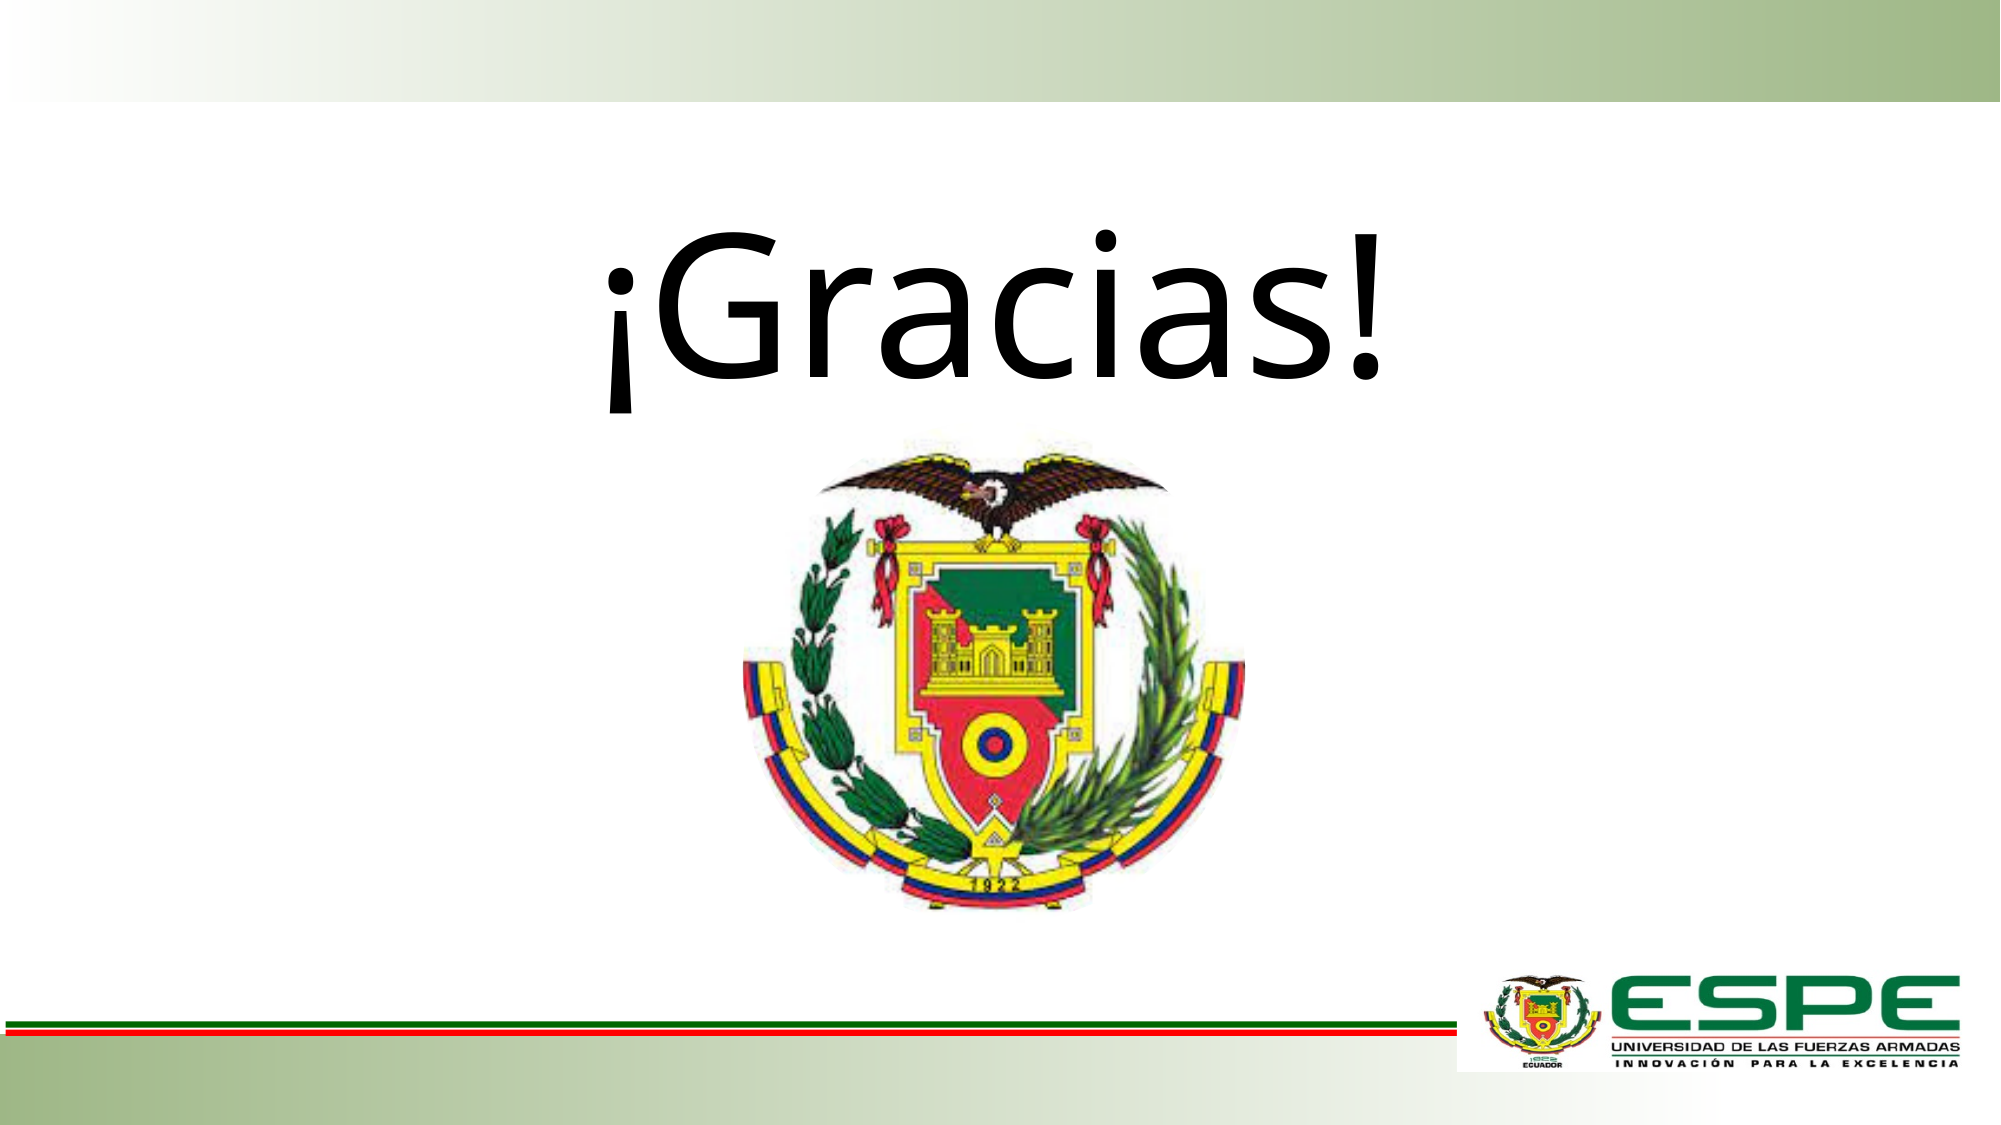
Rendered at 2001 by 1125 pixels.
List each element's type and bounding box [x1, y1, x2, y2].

picture [1456, 968, 1994, 1072]
text_box [742, 421, 1246, 925]
